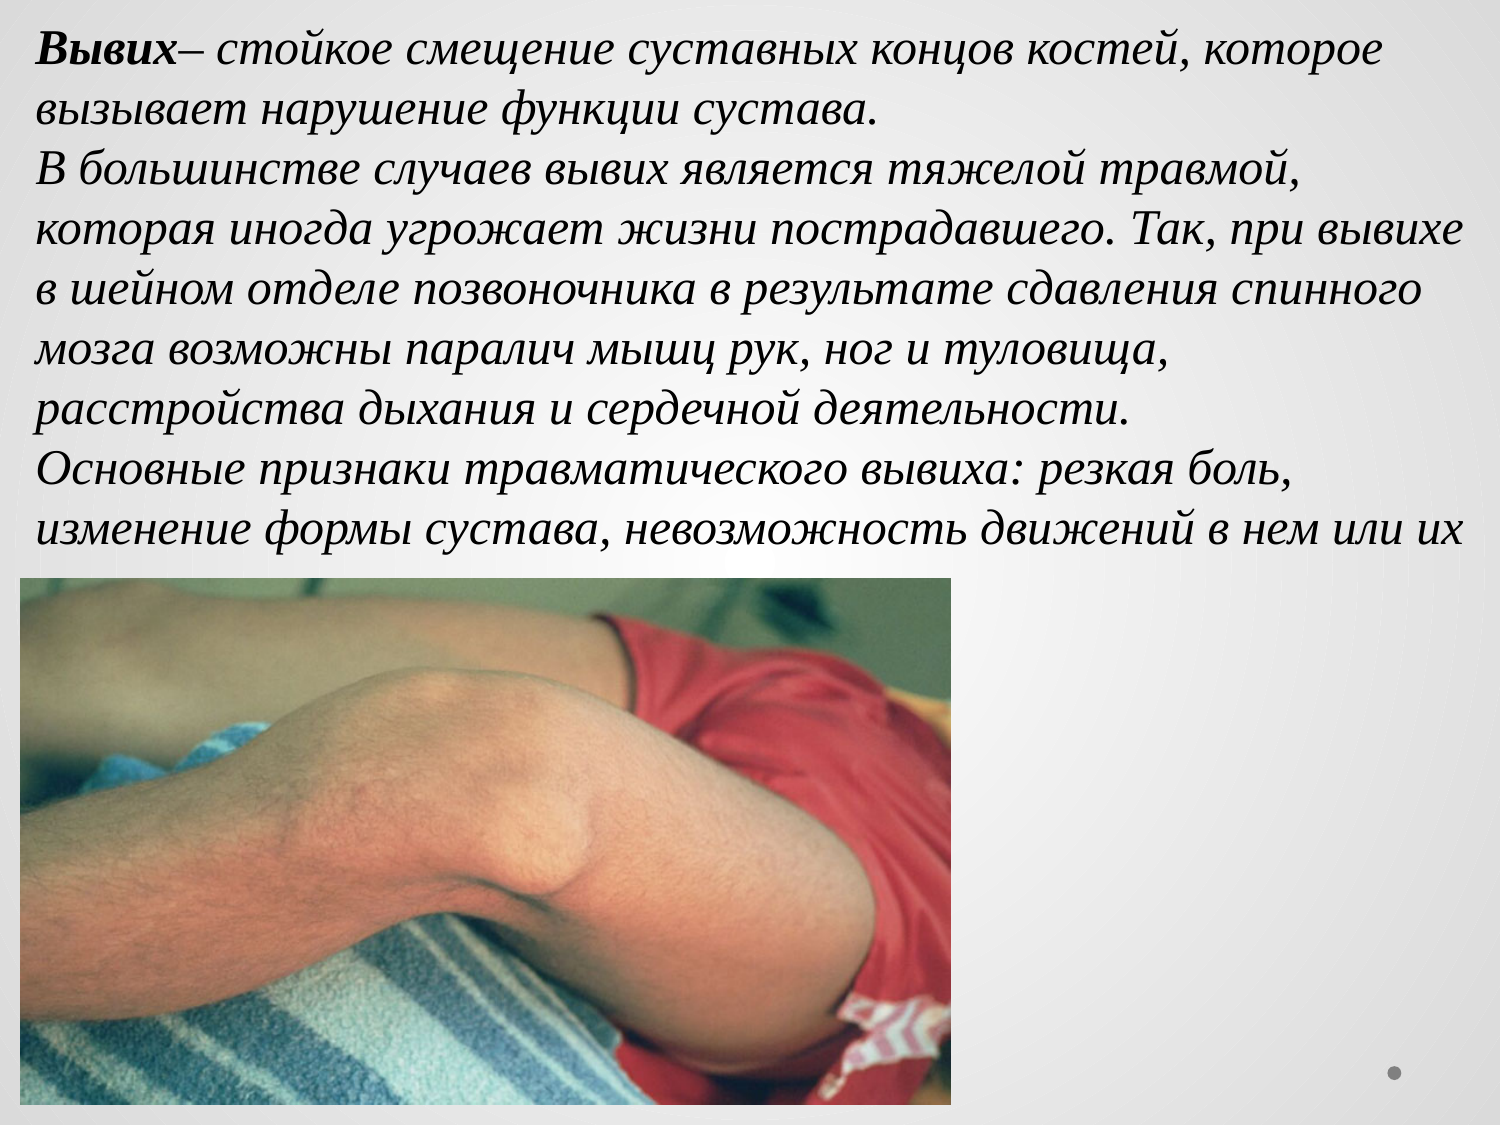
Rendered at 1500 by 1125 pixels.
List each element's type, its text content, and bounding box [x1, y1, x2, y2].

picture [20, 578, 952, 1106]
text_box Вывих– стойкое смещение суставных концов костей, которое вызывает нарушение функции сустава. В большинстве случаев вывих является тяжелой травмой, которая иногда угрожает жизни пострадавшего. Так, при вывихе в шейном отделе позвоночника в результате сдавления спинного мозга возможны паралич мышц рук, ног и туловища, расстройства дыхания и сердечной деятельности. Основные признаки травматического вывиха: резкая боль, изменение формы сустава, невозможность движений в нем или их ограничение. [20, 7, 1495, 667]
